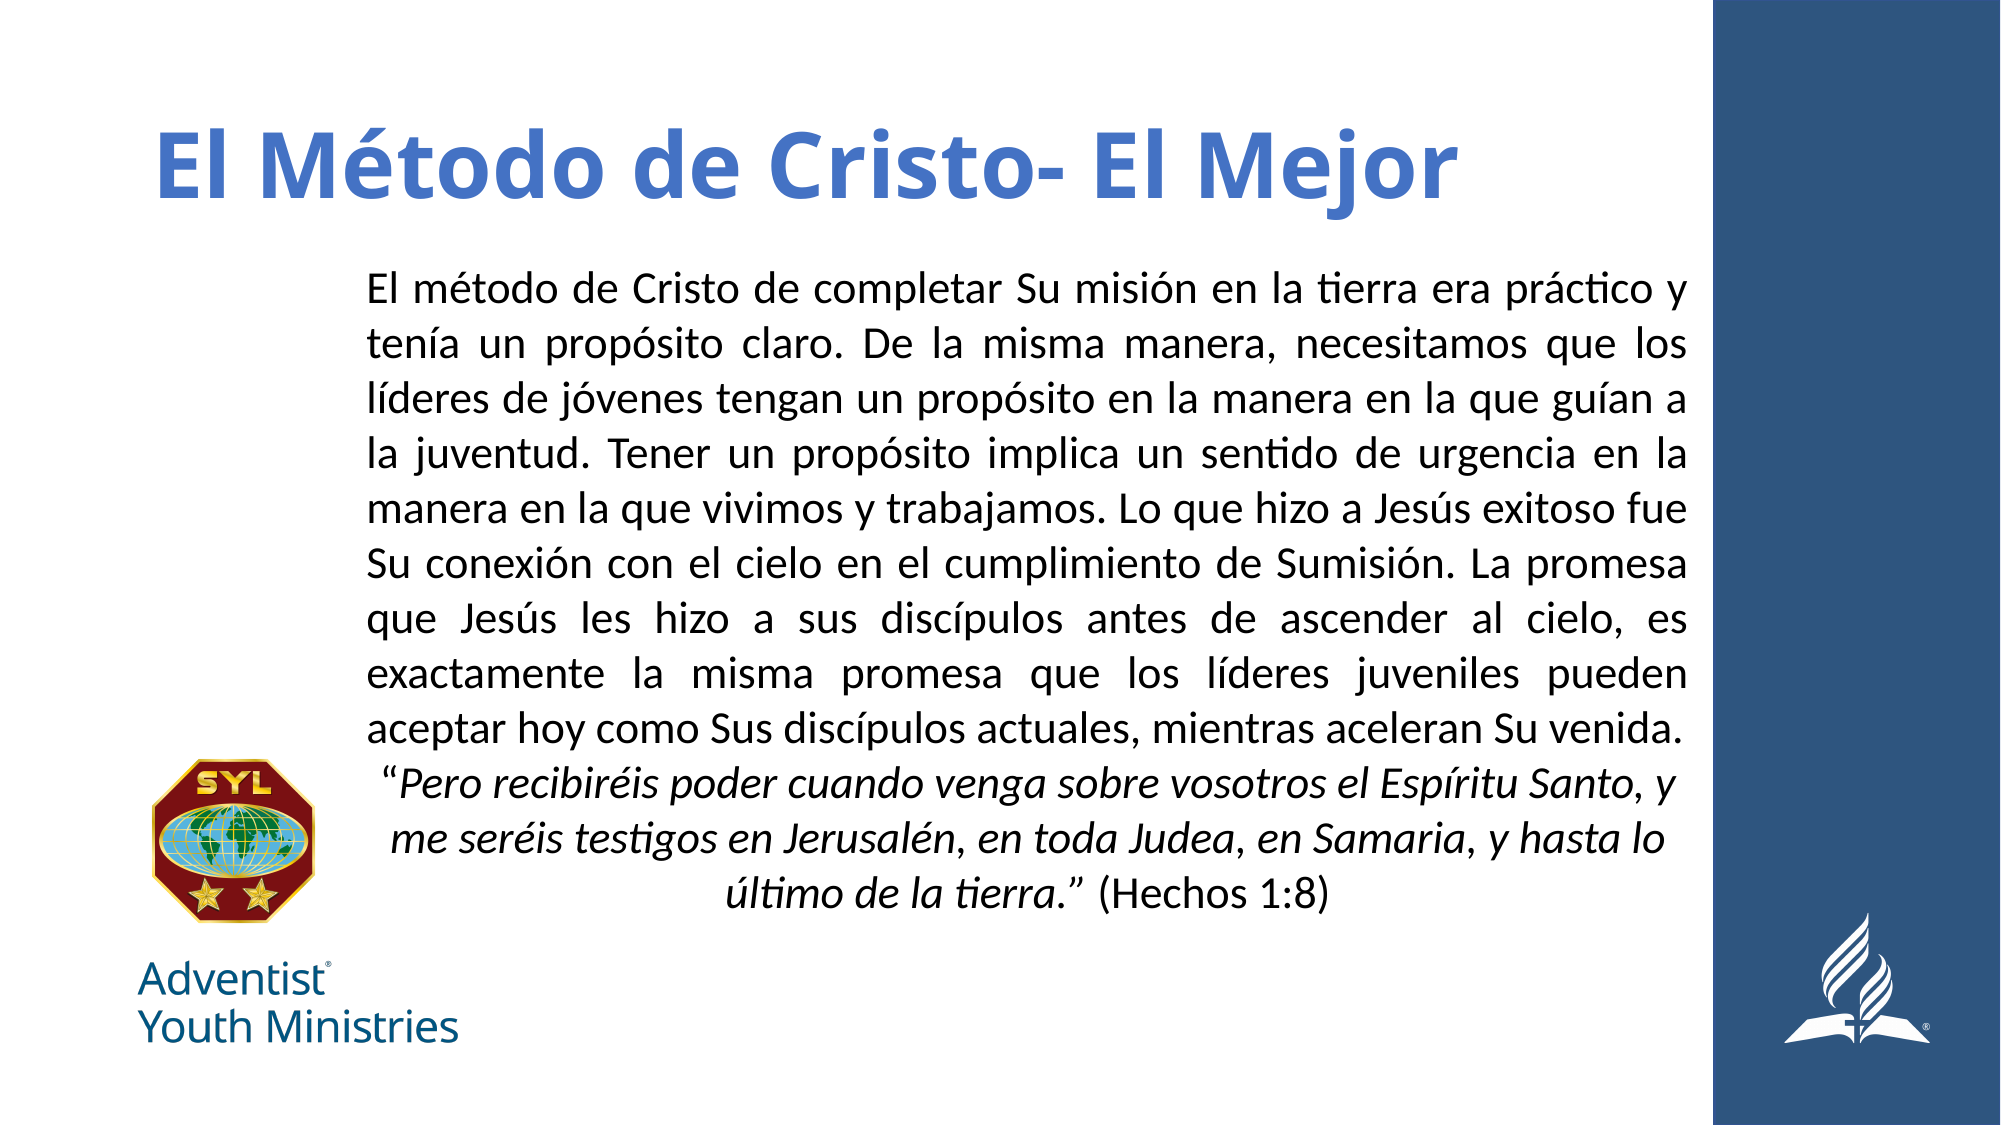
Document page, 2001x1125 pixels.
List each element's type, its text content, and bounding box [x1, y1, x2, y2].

text_box El método de Cristo de completar Su misión en la tierra era práctico y tenía un propósito claro. De la misma manera, necesitamos que los líderes de jóvenes tengan un propósito en la manera en la que guían a la juventud. Tener un propósito implica un sentido de urgencia en la manera en la que vivimos y trabajamos. Lo que hizo a Jesús exitoso fue Su conexión con el cielo en el cumplimiento de Sumisión. La promesa que Jesús les hizo a sus discípulos antes de ascender al cielo, es exactamente la misma promesa que los líderes juveniles pueden aceptar hoy como Sus discípulos actuales, mientras aceleran Su venida. “Pero recibiréis poder cuando venga sobre vosotros el Espíritu Santo, y me seréis testigos en Jerusalén, en toda Judea, en Samaria, y hasta lo último de la tierra.” (Hechos 1:8) [351, 250, 1705, 925]
picture [1771, 892, 1943, 1064]
title El Método de Cristo- El Mejor [137, 59, 1639, 278]
picture [109, 730, 489, 1064]
